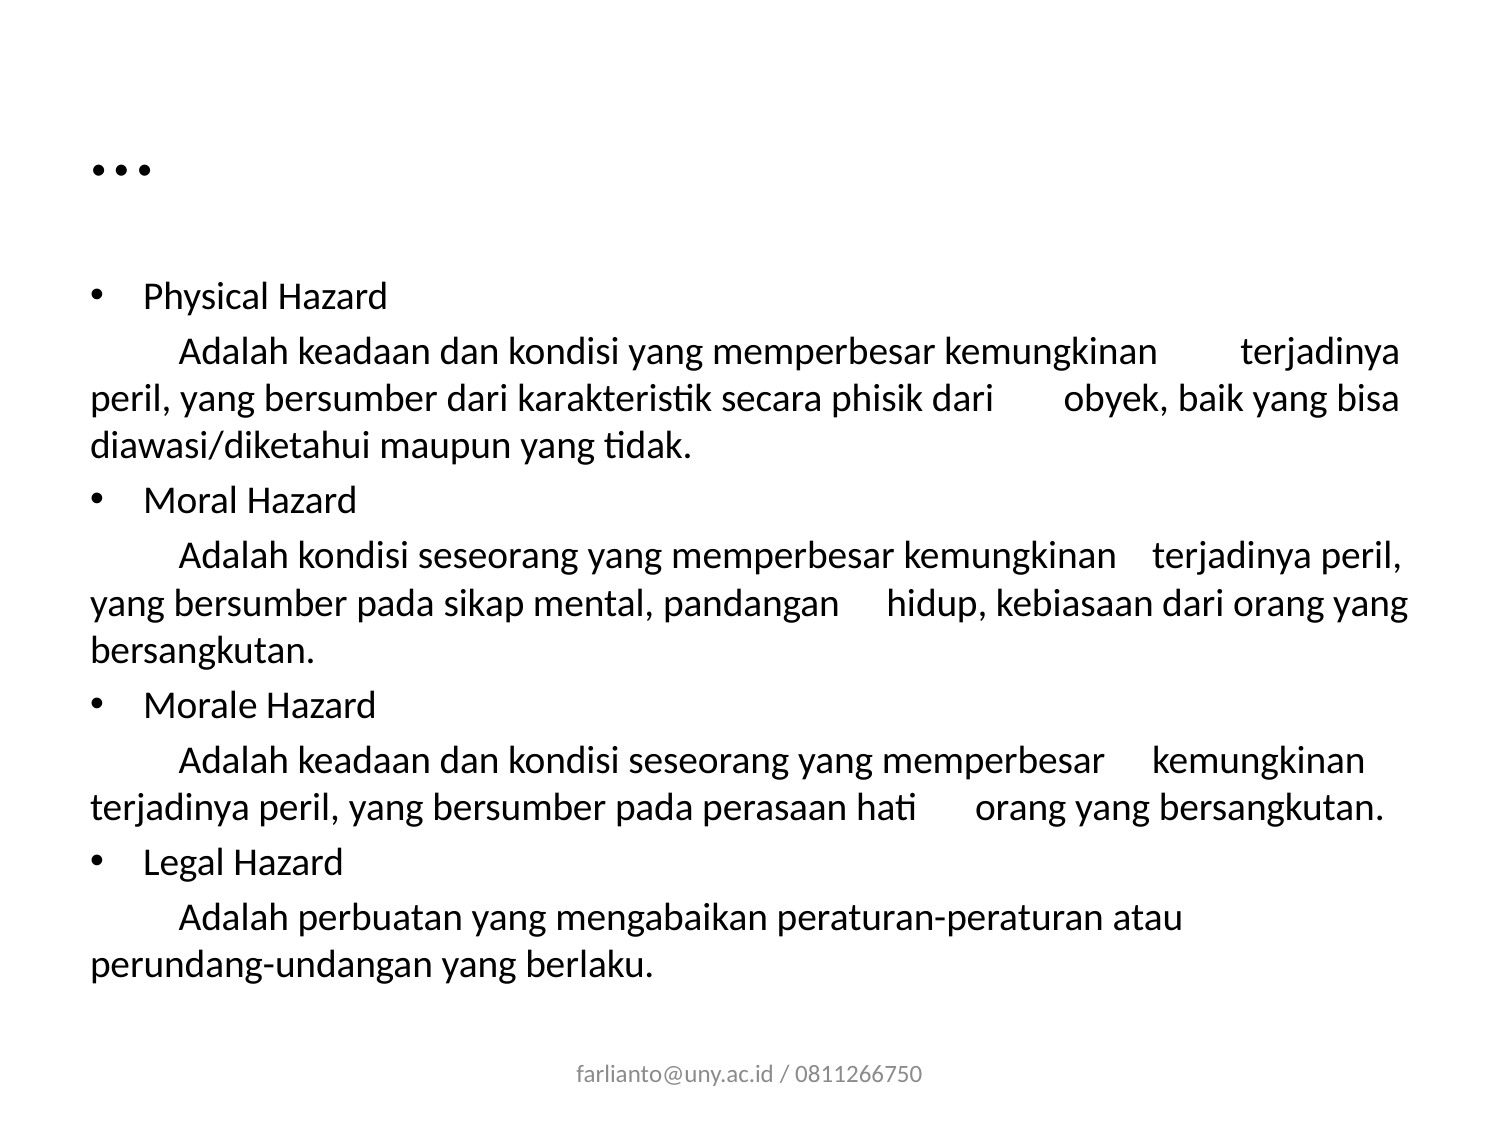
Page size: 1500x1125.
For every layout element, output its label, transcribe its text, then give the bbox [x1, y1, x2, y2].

list Physical Hazard Adalah keadaan dan kondisi yang memperbesar kemungkinan terjadinya peril, yang bersumber dari karakteristik secara phisik dari obyek, baik yang bisa diawasi/diketahui maupun yang tidak. Moral Hazard Adalah kondisi seseorang yang memperbesar kemungkinan terjadinya peril, yang bersumber pada sikap mental, pandangan hidup, kebiasaan dari orang yang bersangkutan. Morale Hazard Adalah keadaan dan kondisi seseorang yang memperbesar kemungkinan terjadinya peril, yang bersumber pada perasaan hati orang yang bersangkutan. Legal Hazard Adalah perbuatan yang mengabaikan peraturan-peraturan atau perundang-undangan yang berlaku. [75, 262, 1425, 1005]
title … [75, 45, 1425, 233]
footer farlianto@uny.ac.id / 0811266750 [512, 1042, 988, 1103]
